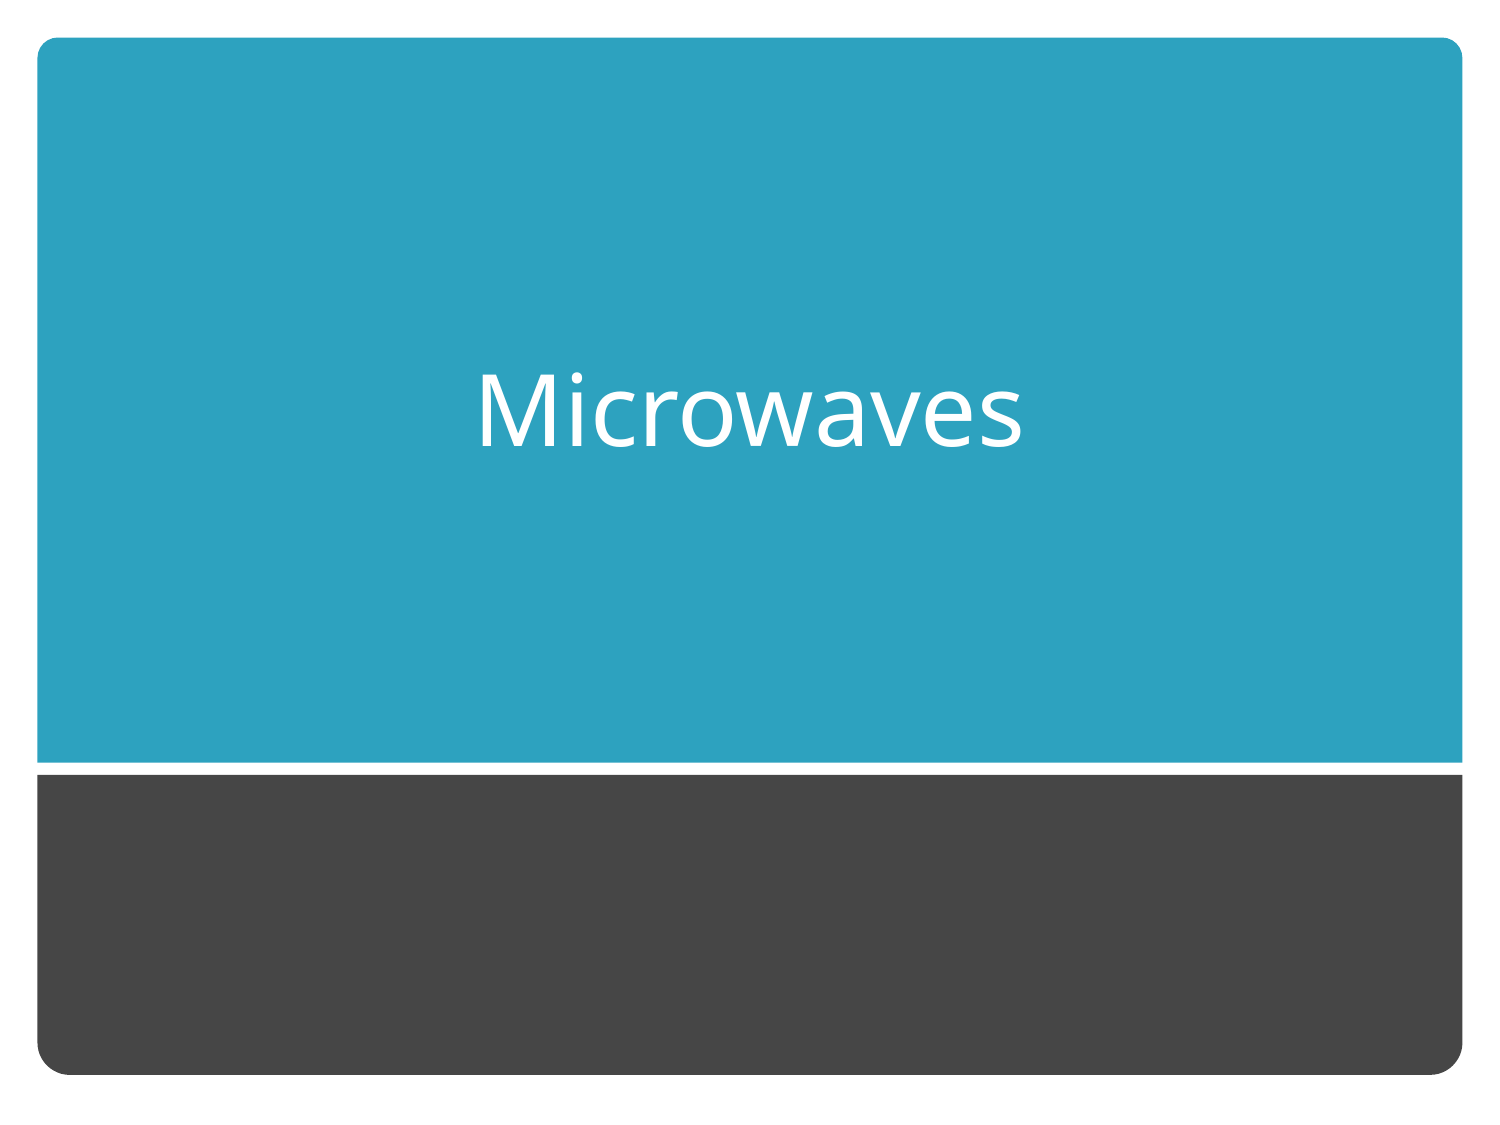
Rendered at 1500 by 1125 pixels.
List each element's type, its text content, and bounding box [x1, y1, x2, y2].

title Microwaves [99, 87, 1400, 725]
